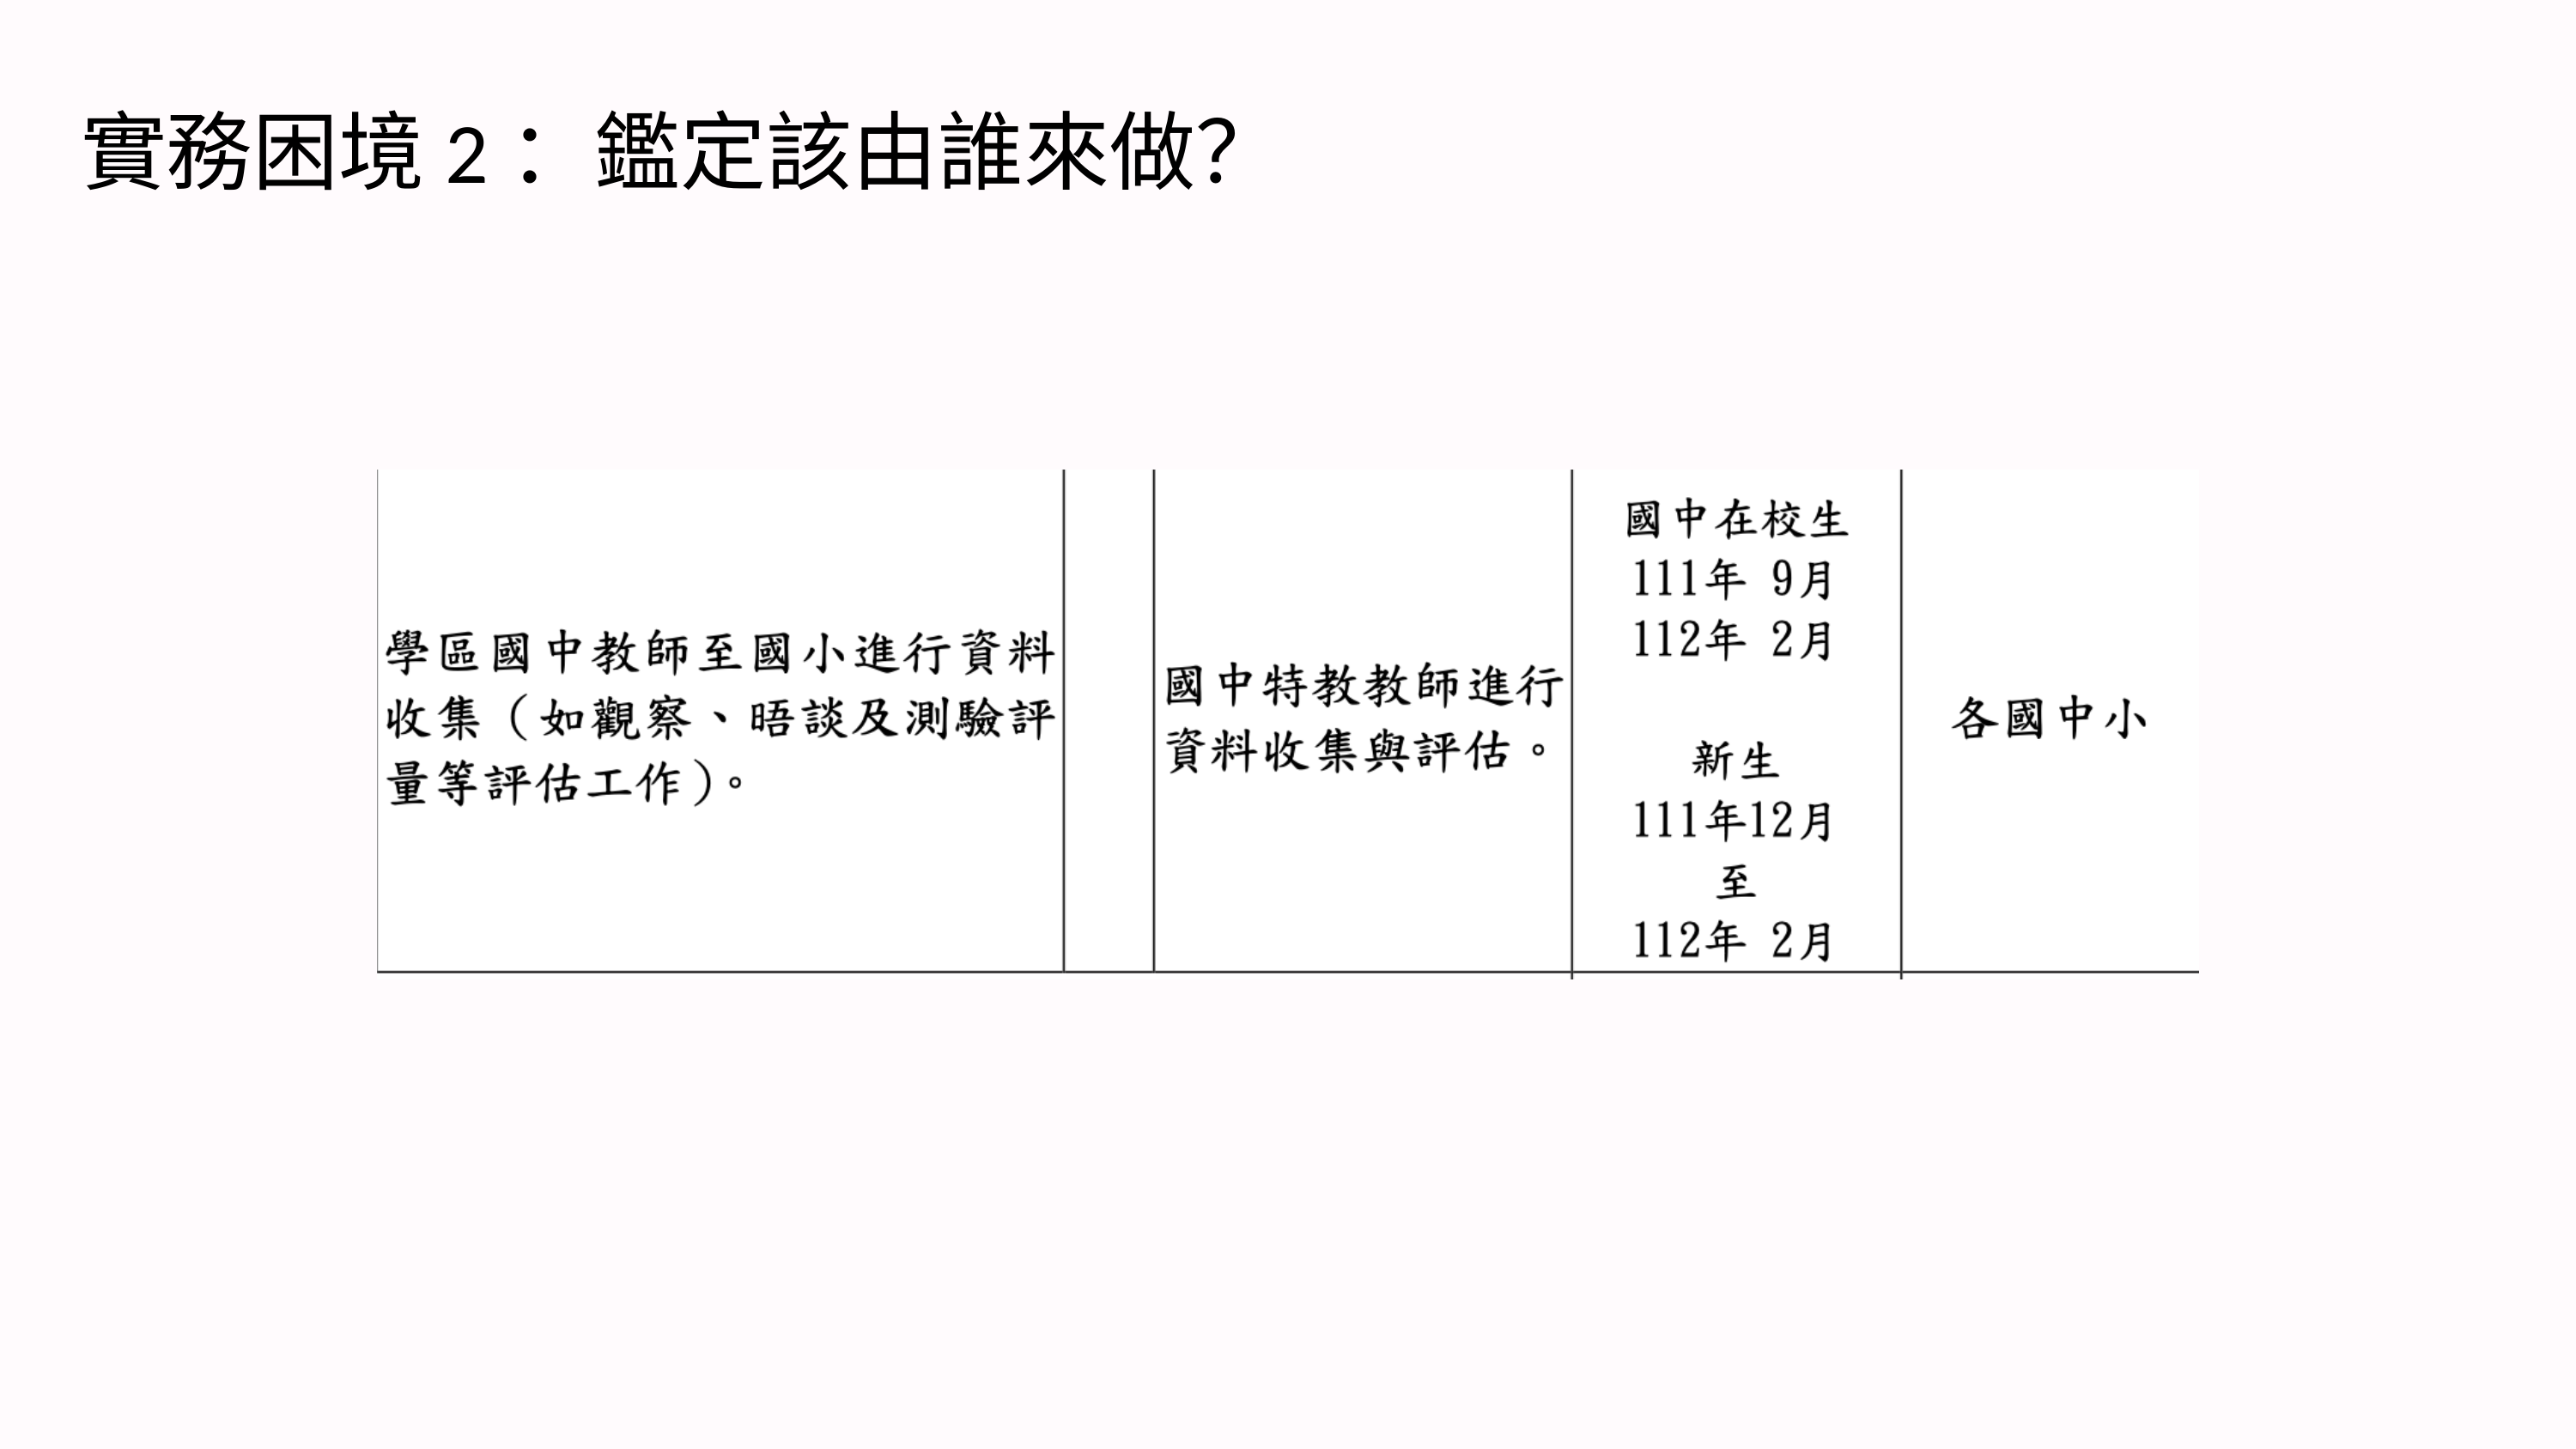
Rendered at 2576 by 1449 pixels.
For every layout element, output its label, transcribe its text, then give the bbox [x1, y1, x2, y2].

text_box [377, 470, 2199, 979]
text_box 實務困境2：鑑定該由誰來做？ [81, 80, 1838, 201]
